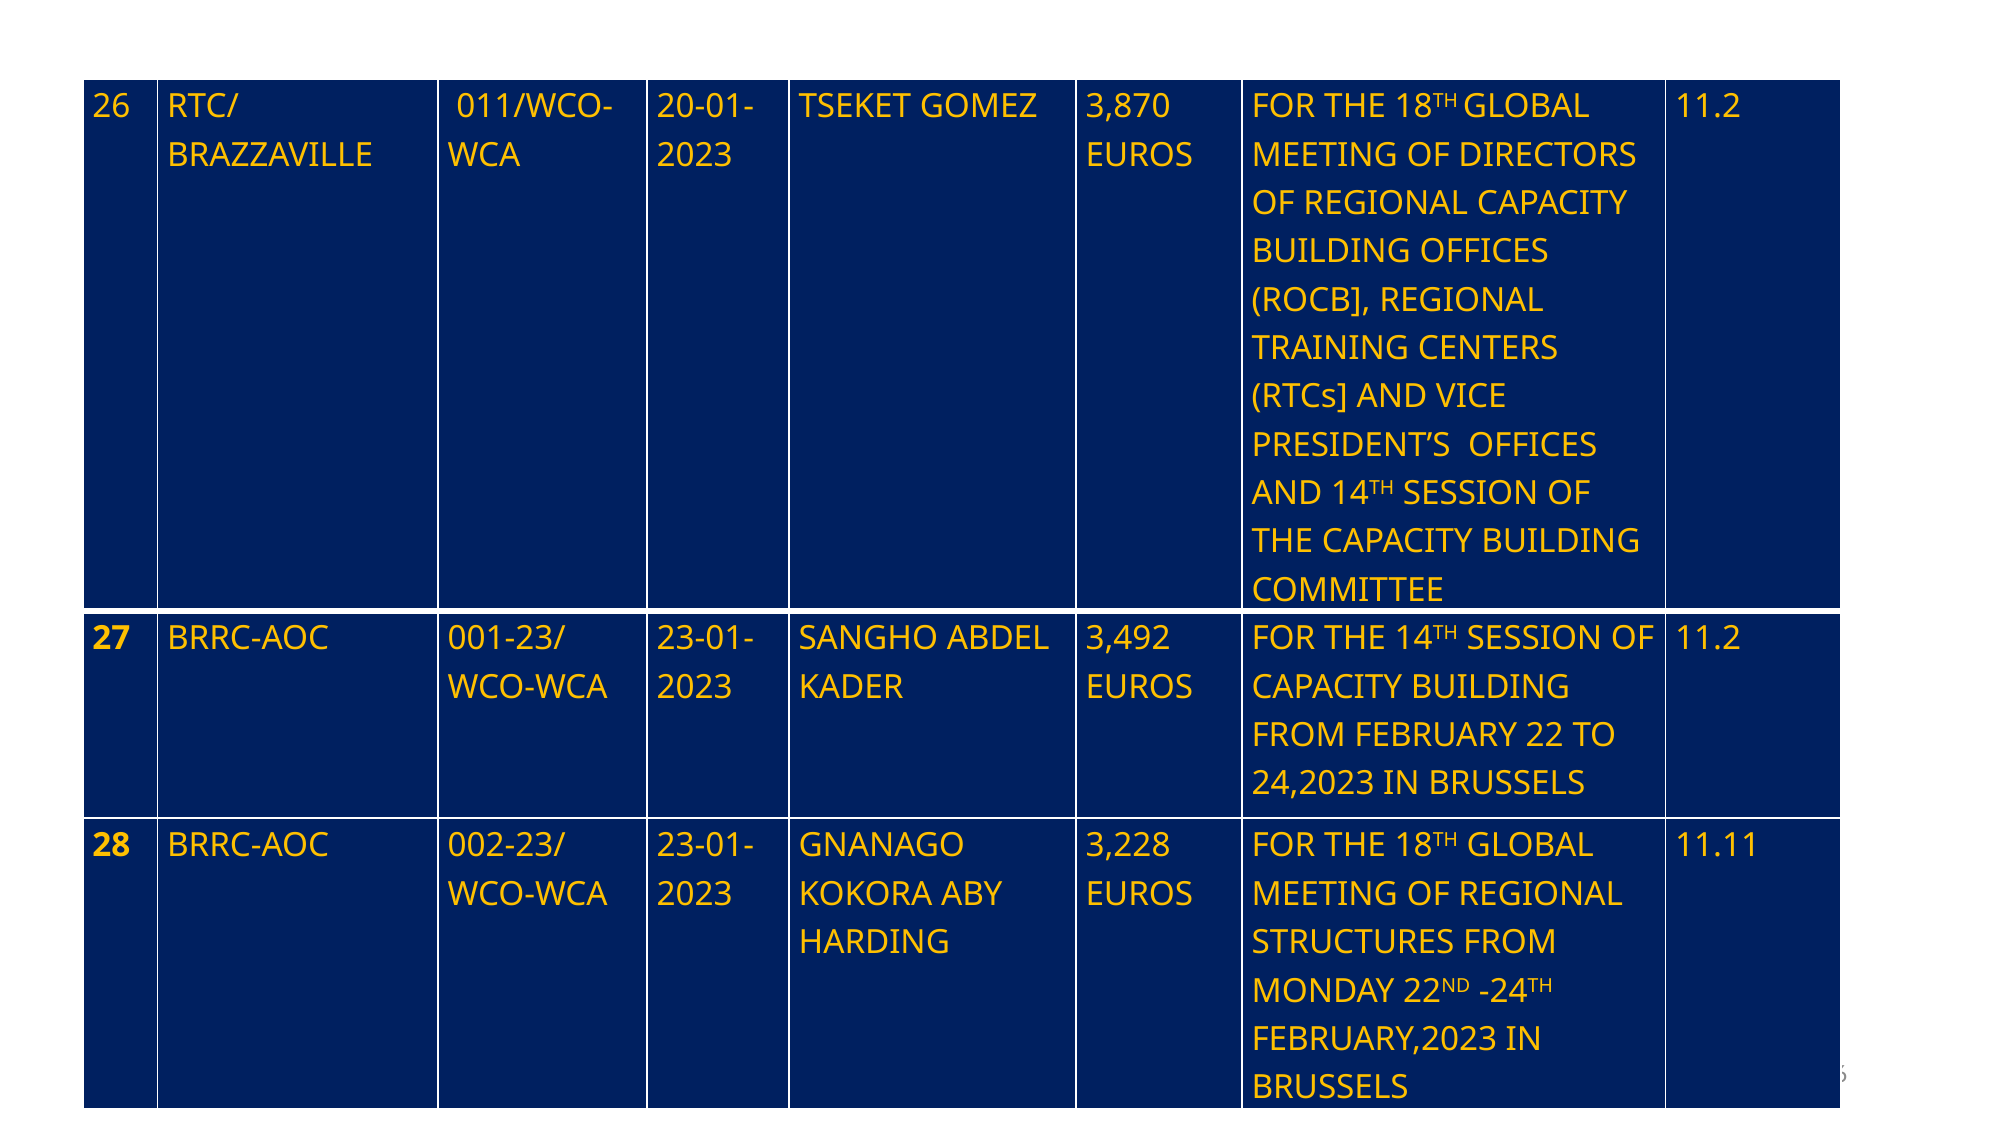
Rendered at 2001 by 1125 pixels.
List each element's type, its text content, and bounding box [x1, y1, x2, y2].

table_cell 11.11 [1666, 1103, 1840, 1108]
table_cell GNANAGO KOKORA ABY HARDING [790, 819, 1075, 1108]
table_header TSEKET GOMEZ [790, 80, 1075, 608]
table_cell BRRC-AOC [158, 614, 437, 817]
table_header 20-01-2023 [648, 80, 788, 608]
table_cell 11.2 [1666, 614, 1840, 817]
table_cell FOR THE 18TH GLOBAL MEETING OF REGIONAL STRUCTURES FROM MONDAY 22ND -24TH FEBRUARY,2023 IN BRUSSELS [1243, 819, 1665, 1108]
table_cell 28 [84, 819, 157, 1108]
table_header 011/WCO-WCA [439, 80, 646, 608]
table_cell 002-23/WCO-WCA [439, 819, 646, 1108]
table_cell 27 [84, 614, 157, 817]
table_cell 001-23/WCO-WCA [439, 614, 646, 817]
table_cell 3,228 EUROS [1077, 819, 1241, 1108]
table_cell FOR THE 14TH SESSION OF CAPACITY BUILDING FROM FEBRUARY 22 TO 24,2023 IN BRUSSELS [1243, 614, 1665, 817]
table_cell 23-01-2023 [648, 614, 788, 817]
table_header 26 [84, 80, 157, 608]
table_header RTC/BRAZZAVILLE [158, 80, 437, 608]
table_header 11.2 [1666, 80, 1840, 608]
table_cell 11.11 [1666, 819, 1840, 1042]
table_cell BRRC-AOC [158, 819, 437, 1108]
table_header FOR THE 18TH GLOBAL MEETING OF DIRECTORS OF REGIONAL CAPACITY BUILDING OFFICES (ROCB], REGIONAL TRAINING CENTERS (RTCs] AND VICE PRESIDENT’S OFFICES AND 14TH SESSION OF THE CAPACITY BUILDING COMMITTEE [1243, 80, 1665, 608]
table_header 3,870 EUROS [1077, 80, 1241, 608]
slide_number 16 [1412, 1042, 1863, 1103]
table_cell 23-01-2023 [648, 819, 788, 1108]
table_cell 3,492 EUROS [1077, 614, 1241, 817]
table_cell SANGHO ABDEL KADER [790, 614, 1075, 817]
